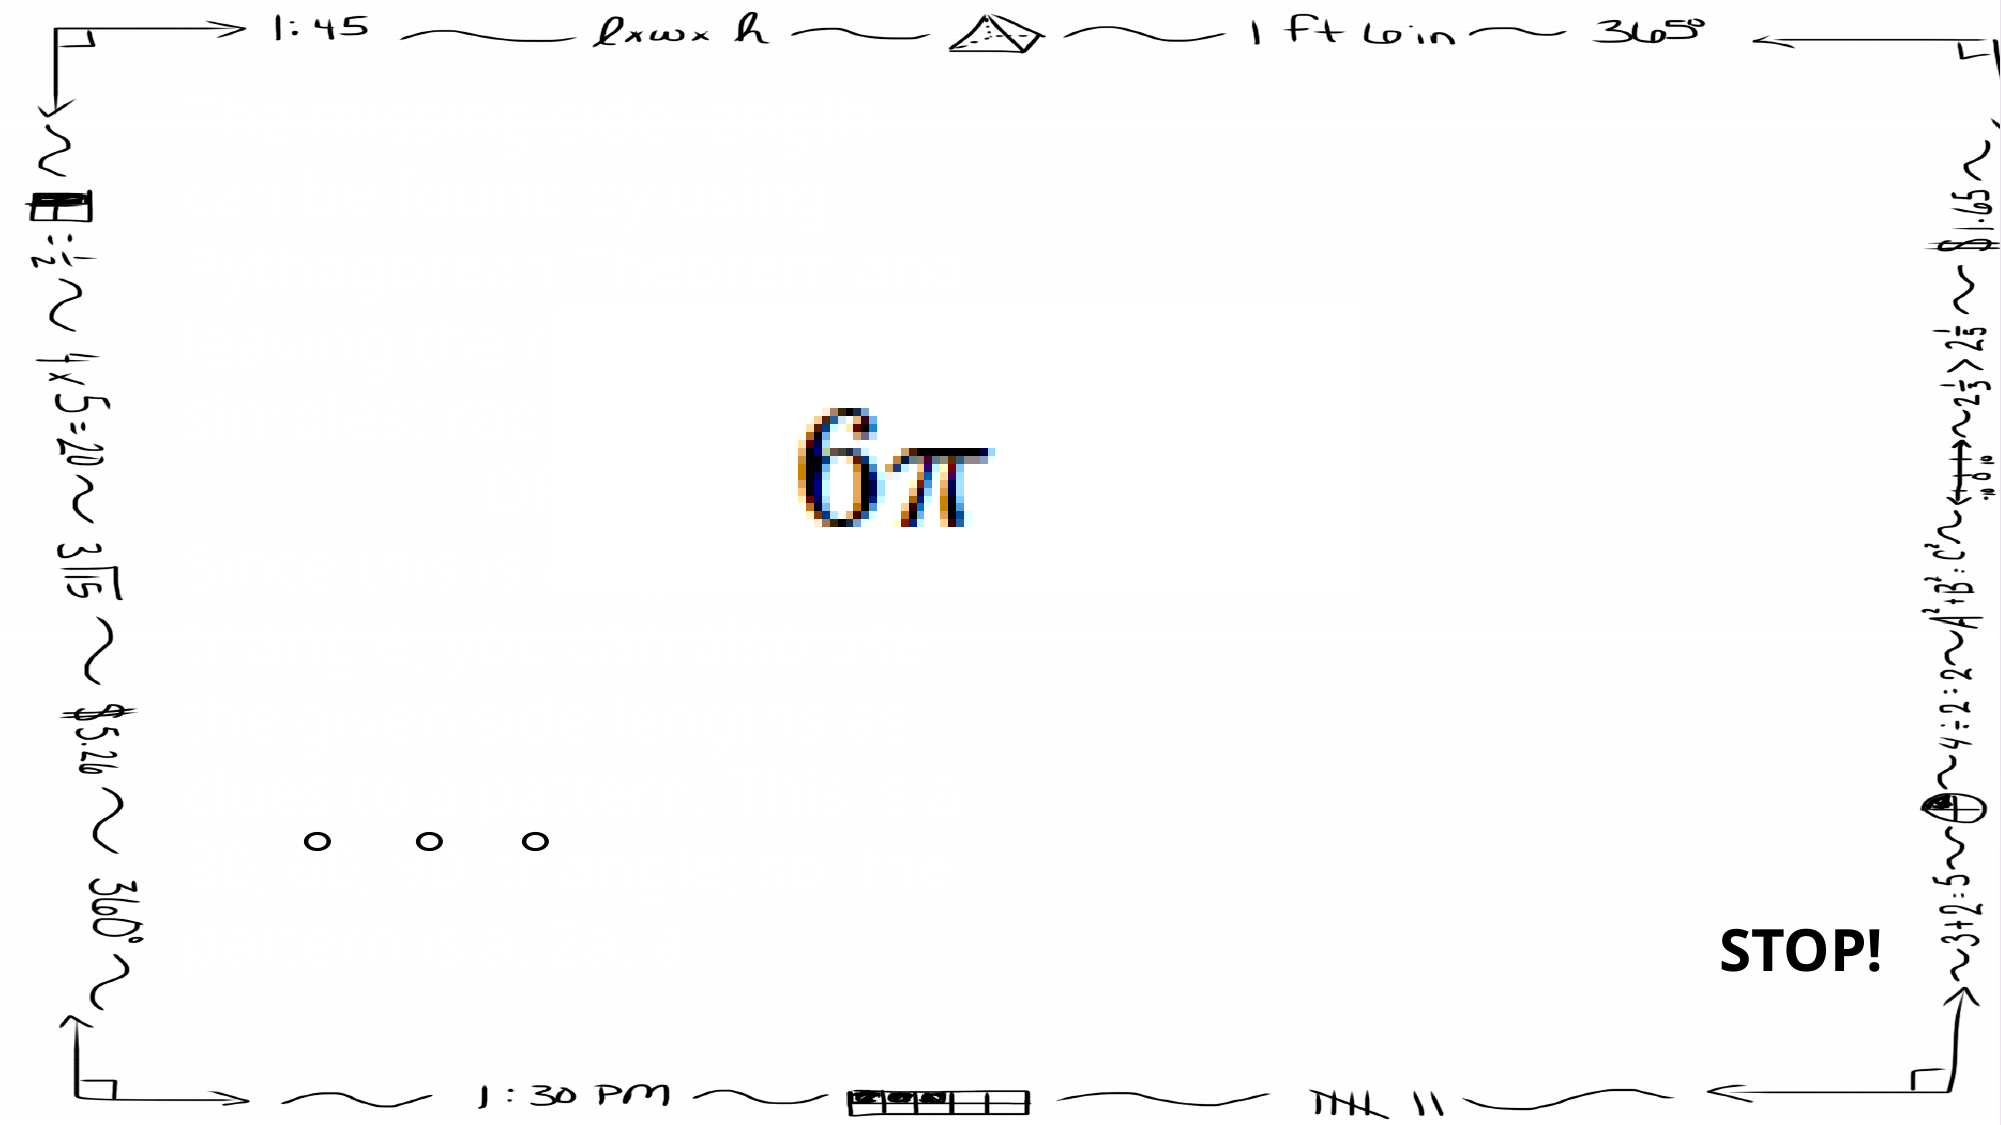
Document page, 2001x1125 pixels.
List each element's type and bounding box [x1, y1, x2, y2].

text_box [169, 70, 1001, 1018]
picture [0, 0, 2001, 1125]
